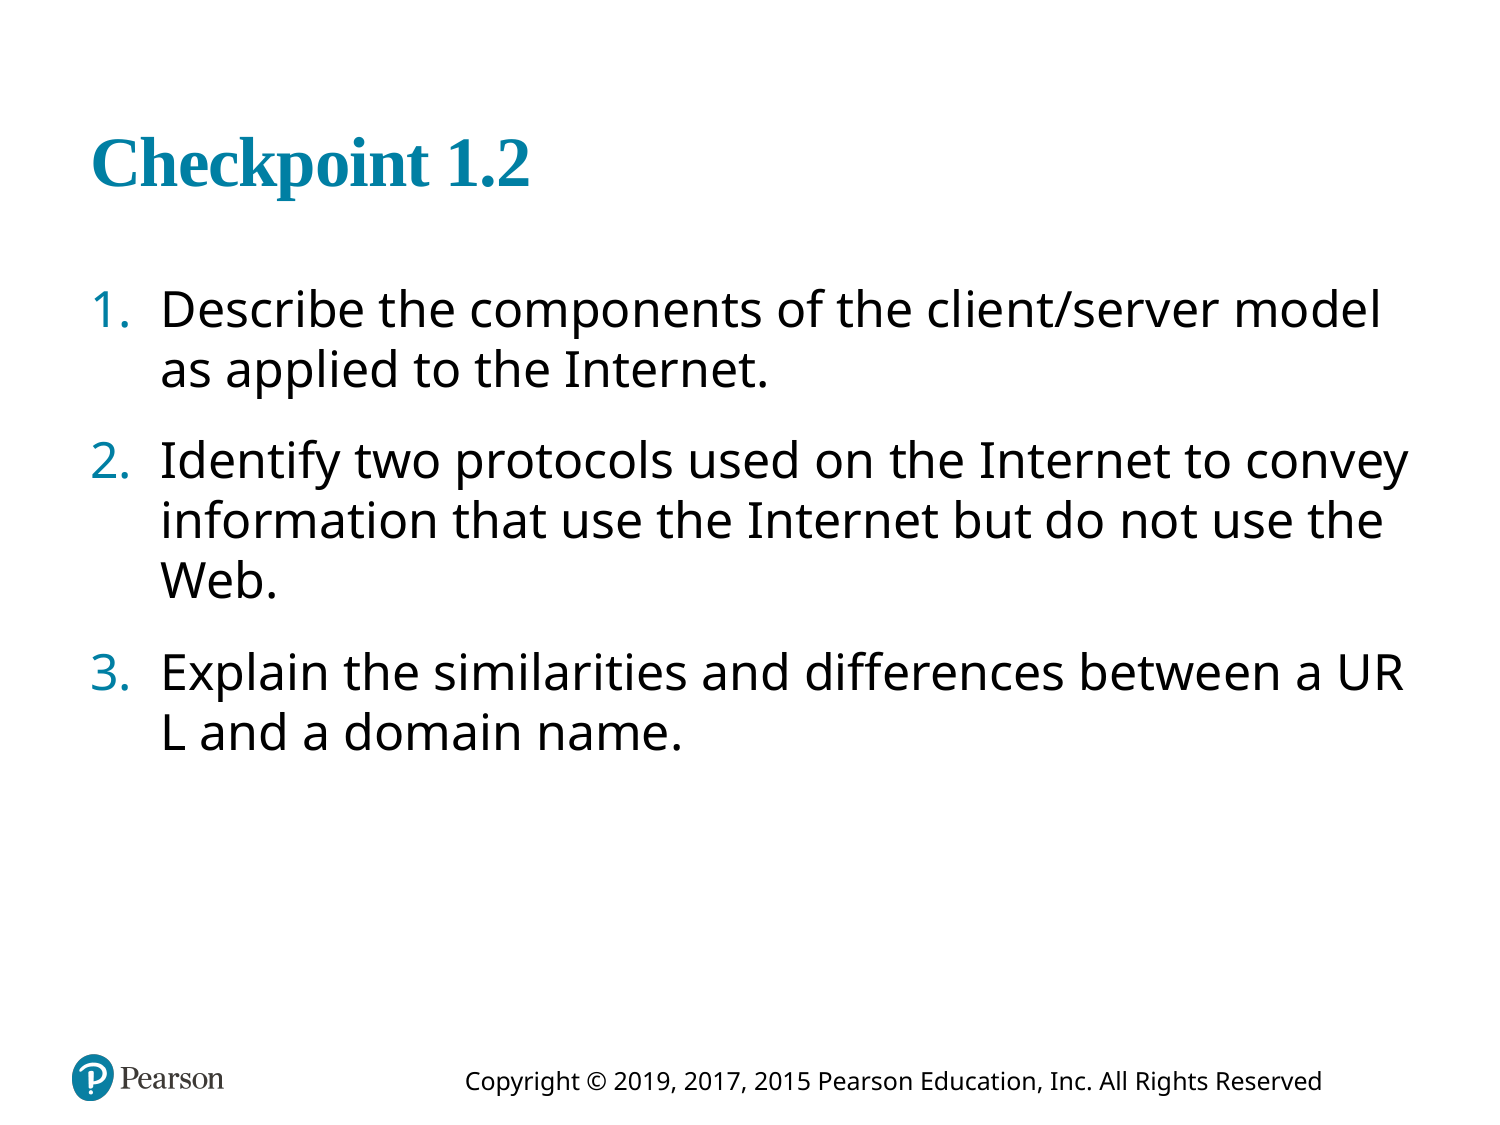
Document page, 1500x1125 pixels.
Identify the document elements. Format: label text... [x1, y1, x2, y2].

picture [72, 1054, 88, 1070]
title Checkpoint 1.2 [75, 0, 1425, 216]
list Describe the components of the client/server model as applied to the Internet. Identify two protocols used on the Internet to convey information that use the Internet but do not use the Web. Explain the similarities and differences between a U R L and a domain name. [75, 262, 1425, 931]
picture [72, 1087, 83, 1101]
picture [98, 1054, 224, 1101]
picture [80, 1063, 106, 1088]
